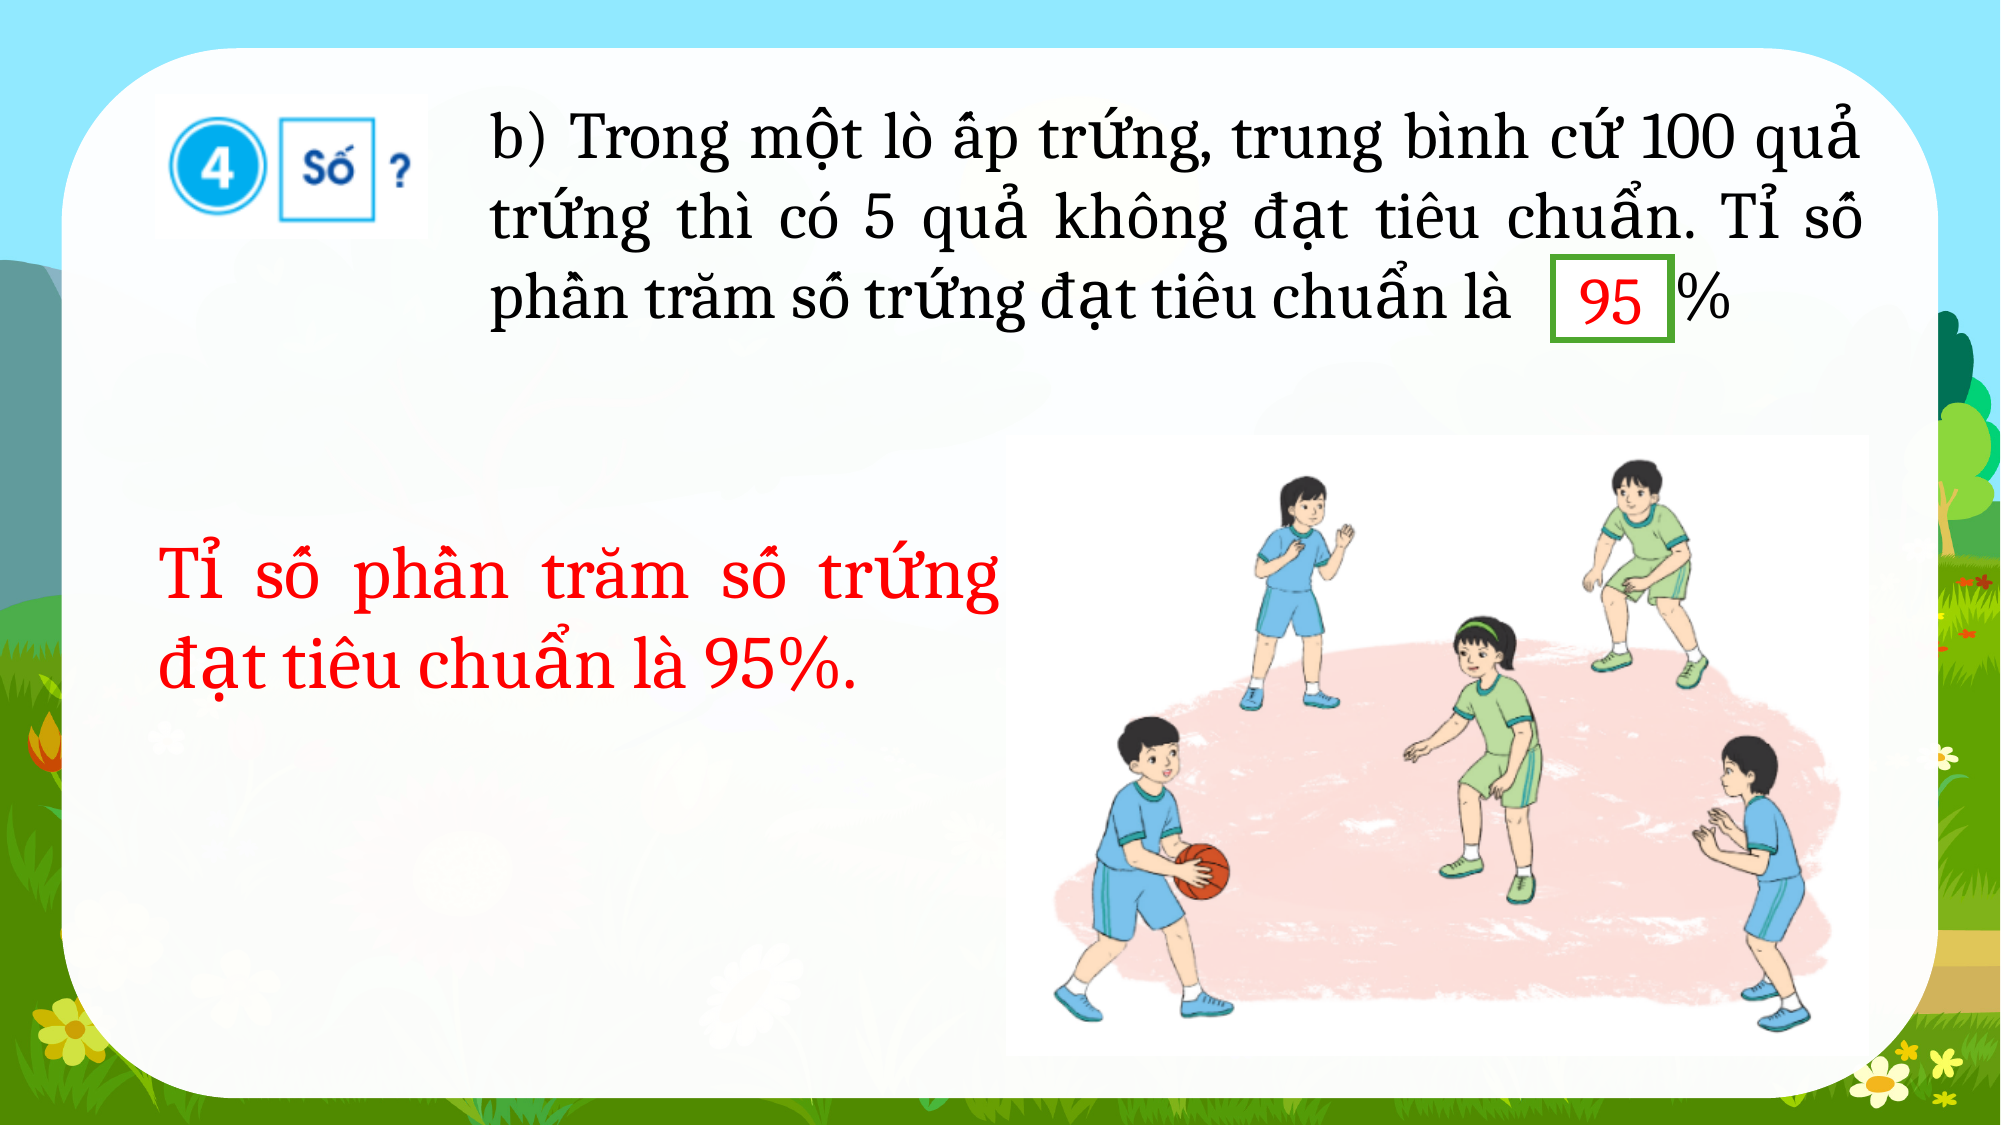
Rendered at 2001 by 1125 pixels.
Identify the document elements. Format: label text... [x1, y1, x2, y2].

text_box Tỉ số phần trăm số trứng đạt tiêu chuẩn là 95%. [143, 516, 1006, 712]
picture [0, 0, 2001, 1125]
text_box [474, 84, 1879, 343]
text_box [60, 46, 1940, 1100]
